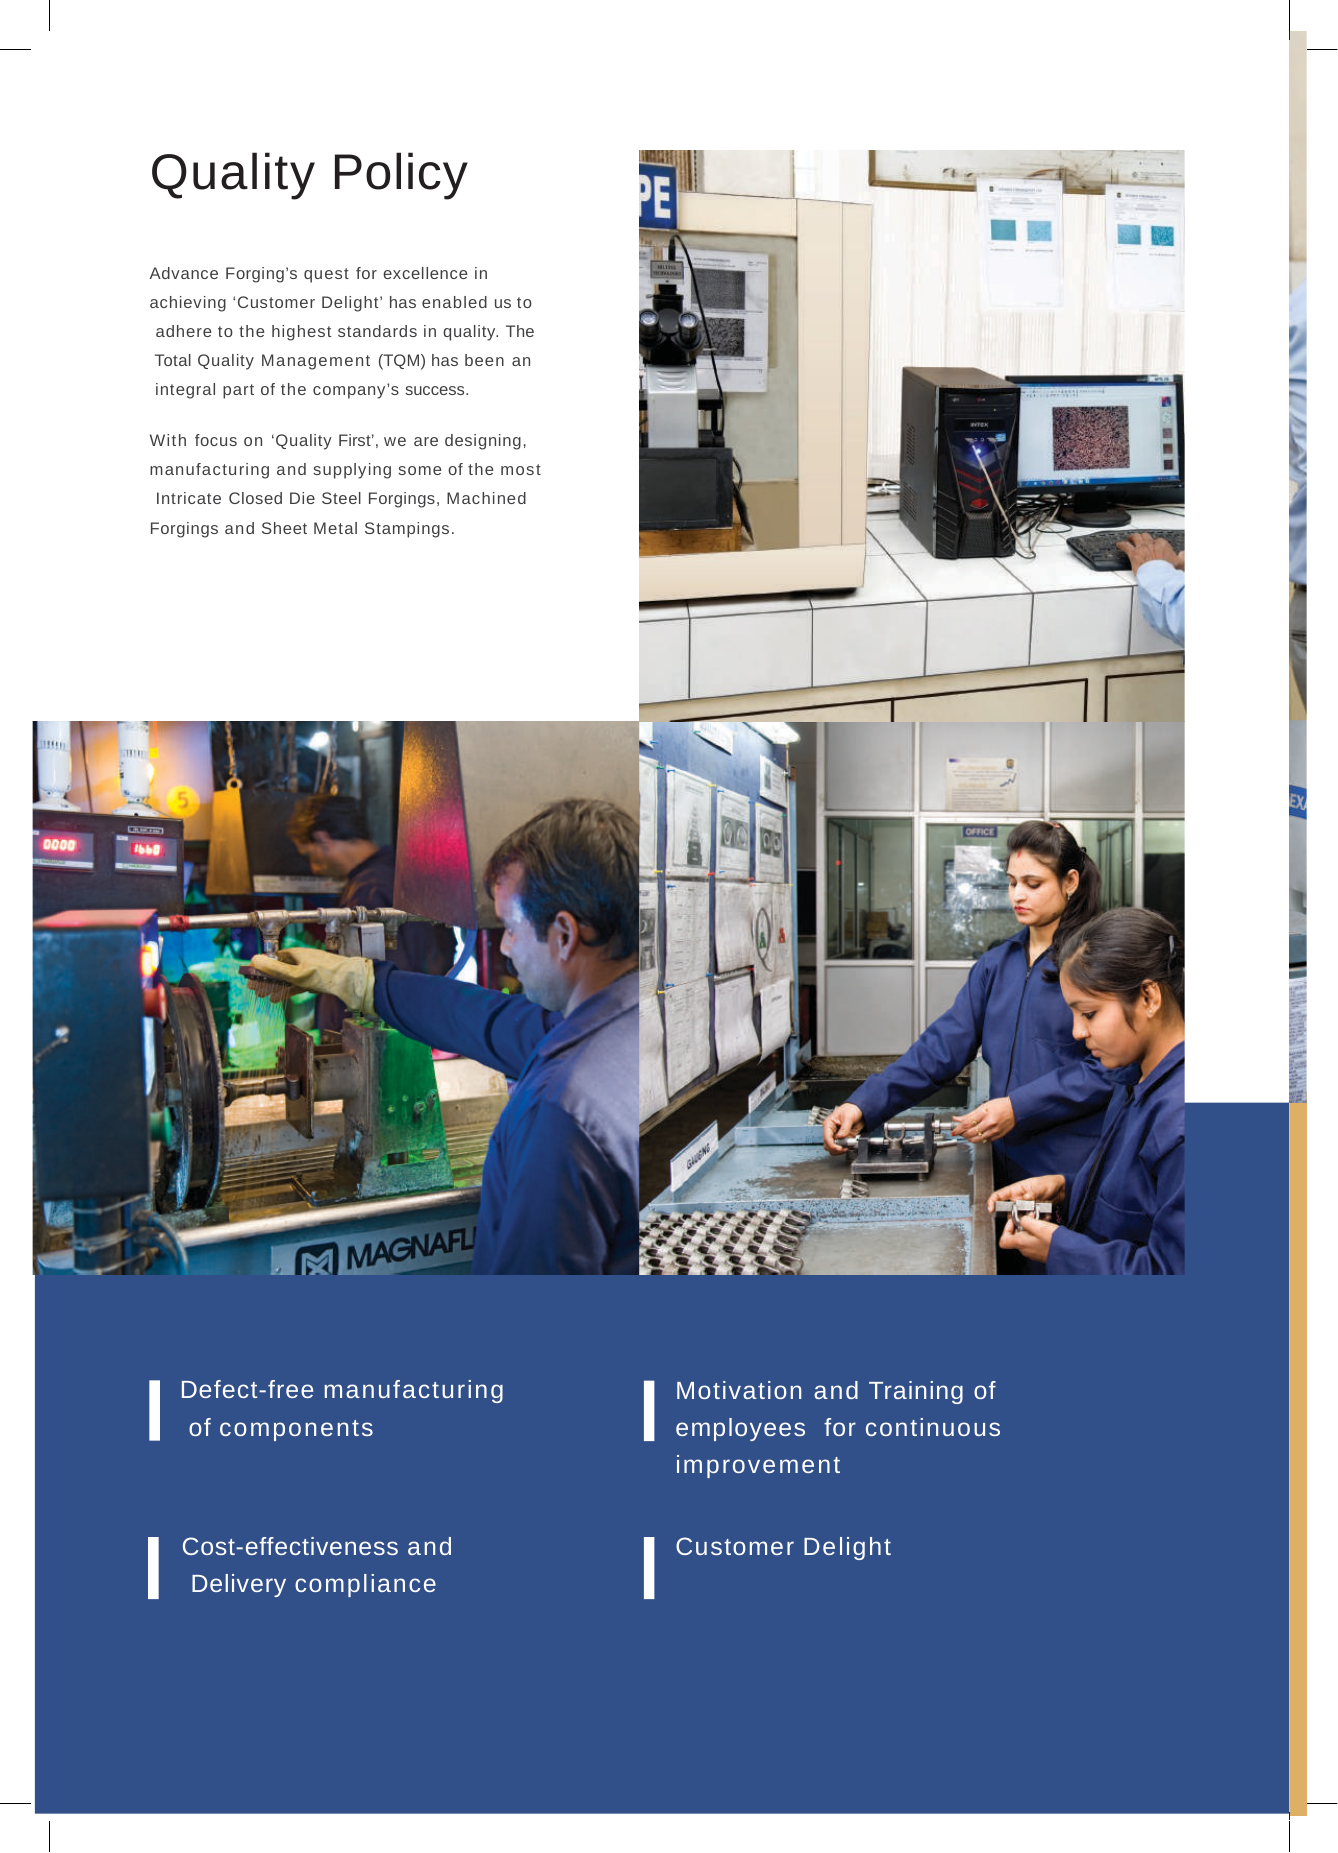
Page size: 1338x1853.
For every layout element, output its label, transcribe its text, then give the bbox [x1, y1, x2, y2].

text_box [639, 150, 1185, 722]
text_box [149, 1380, 160, 1441]
text_box Motivation and Training of employees for continuous improvement [673, 1366, 1138, 1479]
text_box [643, 1537, 655, 1600]
text_box [643, 1380, 655, 1442]
text_box [148, 1537, 159, 1600]
text_box [32, 721, 1185, 1275]
text_box [34, 1102, 1289, 1814]
text_box Defect-free manufacturing of components [177, 1366, 510, 1442]
text_box [1289, 31, 1307, 1103]
text_box Customer Delight [673, 1530, 896, 1561]
text_box Cost-effectiveness and Delivery compliance [179, 1522, 459, 1598]
text_box [1289, 1103, 1307, 1816]
text_box Quality Policy [147, 139, 474, 200]
text_box Advance Forging’s quest for excellence in achieving ‘Customer Delight’ has enabled us to adhere to the highest standards in quality. The Total Quality Management (TQM) has been an integral part of the company’s success. With focus on ‘Quality First’, we are designing, manufacturing and supplying some of the most Intricate Closed Die Steel Forgings, Machined Forgings and Sheet Metal Stampings. [147, 253, 544, 538]
